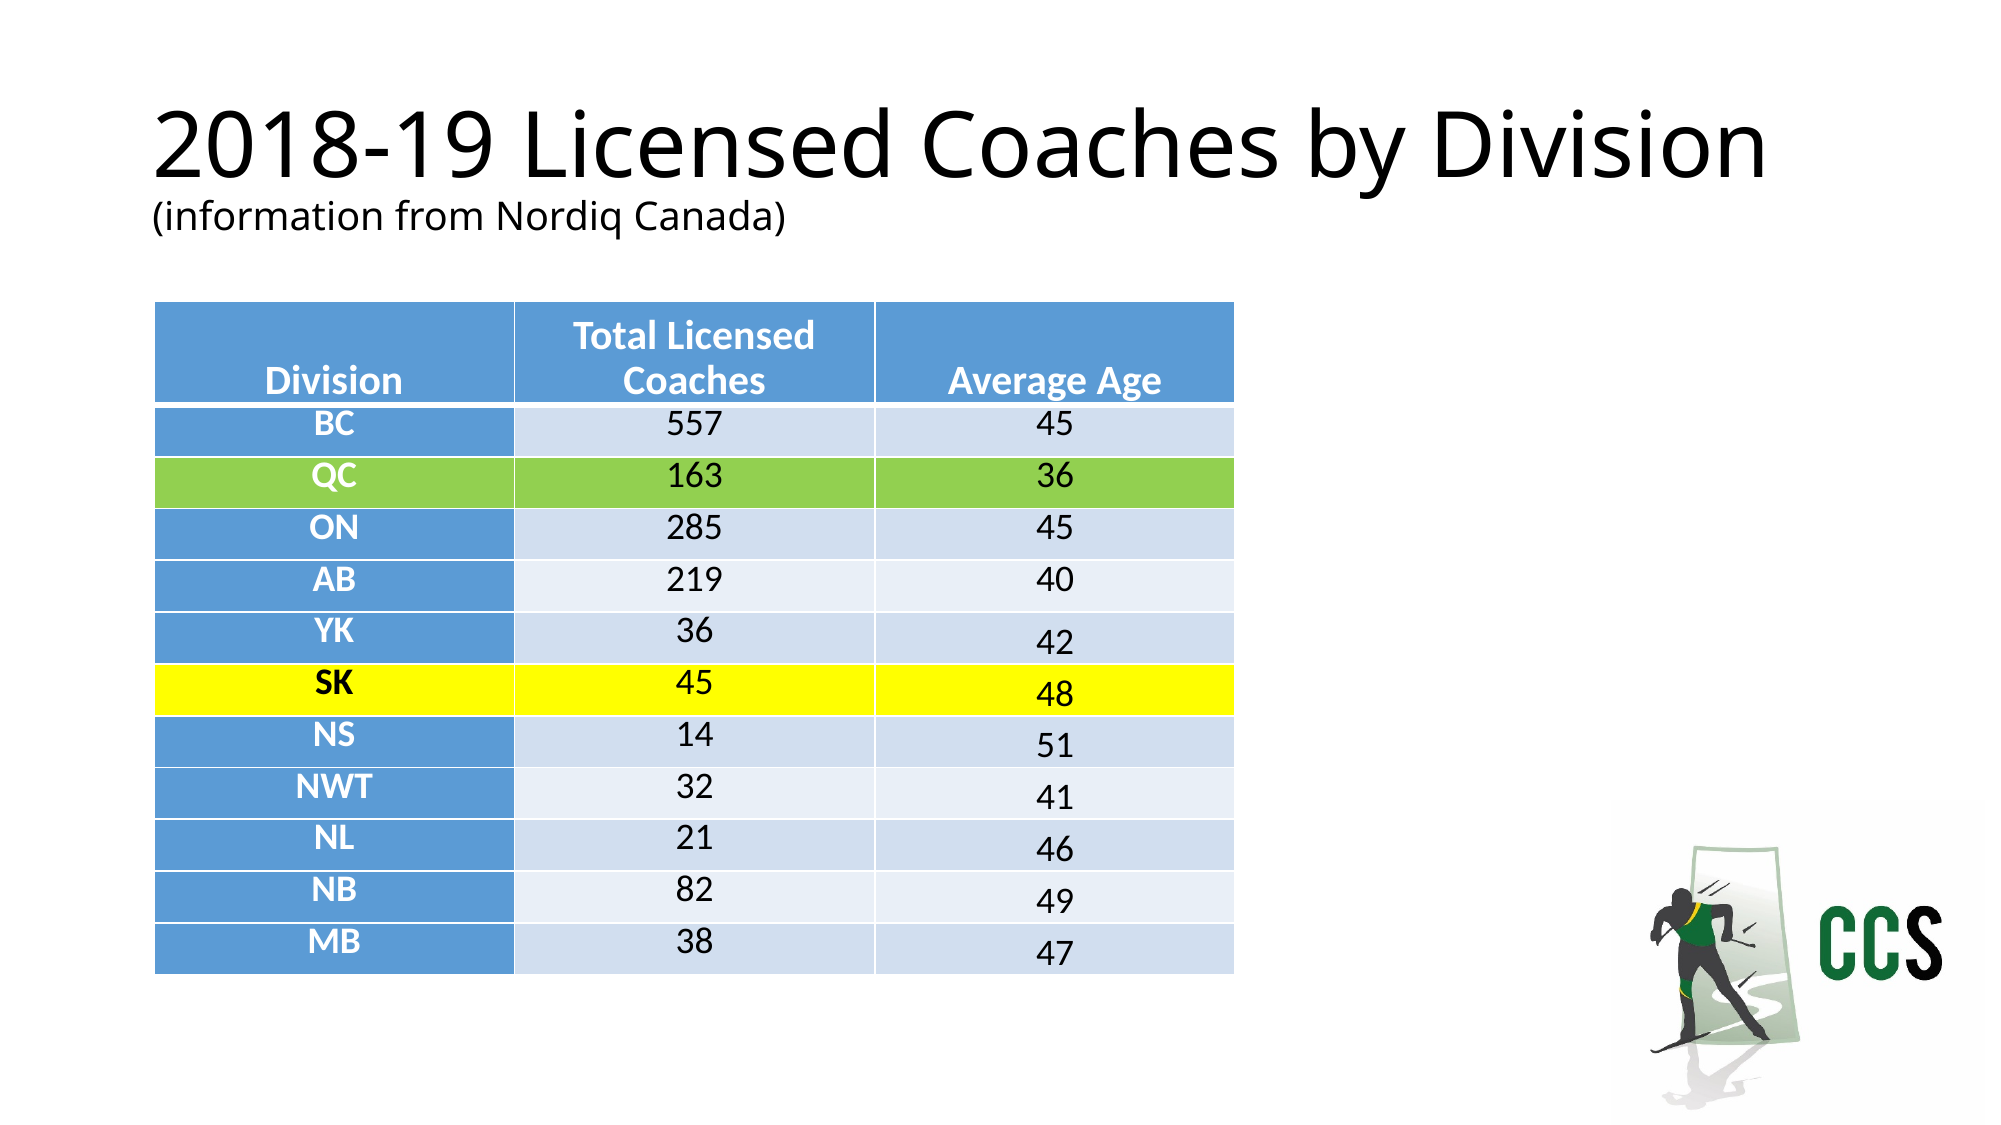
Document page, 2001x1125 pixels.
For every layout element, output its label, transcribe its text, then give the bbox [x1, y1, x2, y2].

table_cell AB [155, 561, 514, 611]
table_cell 45 [515, 665, 874, 715]
table_cell YK [155, 613, 514, 663]
table_cell 41 [876, 768, 1234, 818]
table_cell NS [155, 717, 514, 767]
table_cell NL [155, 820, 514, 870]
table_cell 36 [876, 458, 1234, 508]
table_cell 47 [876, 924, 1234, 974]
title 2018-19 Licensed Coaches by Division (information from Nordiq Canada) [137, 59, 1863, 278]
table_cell NB [155, 872, 514, 922]
table_cell ON [155, 509, 514, 559]
table_cell 219 [515, 561, 874, 611]
table_cell 285 [515, 509, 874, 559]
table_cell 163 [515, 458, 874, 508]
table_cell 45 [876, 408, 1234, 456]
table_cell 557 [515, 408, 874, 456]
table_header Division [155, 302, 514, 402]
table_cell 38 [515, 924, 874, 974]
table_cell 51 [876, 717, 1234, 767]
table_cell SK [155, 665, 514, 715]
table_cell 32 [515, 768, 874, 818]
table_cell MB [155, 924, 514, 974]
picture [1611, 800, 1985, 1125]
table_cell 14 [515, 717, 874, 767]
table_cell QC [155, 458, 514, 508]
table_cell 49 [876, 872, 1234, 922]
table_header Total Licensed Coaches [515, 302, 874, 402]
table_cell 42 [876, 613, 1234, 663]
table_cell 82 [515, 872, 874, 922]
table_cell 21 [515, 820, 874, 870]
table_header Average Age [876, 302, 1234, 402]
table_cell NWT [155, 768, 514, 818]
table_cell 48 [876, 665, 1234, 715]
table_cell 46 [876, 820, 1234, 870]
table_cell 40 [876, 561, 1234, 611]
table_cell 36 [515, 613, 874, 663]
table_cell BC [155, 408, 514, 456]
table_cell 45 [876, 509, 1234, 559]
